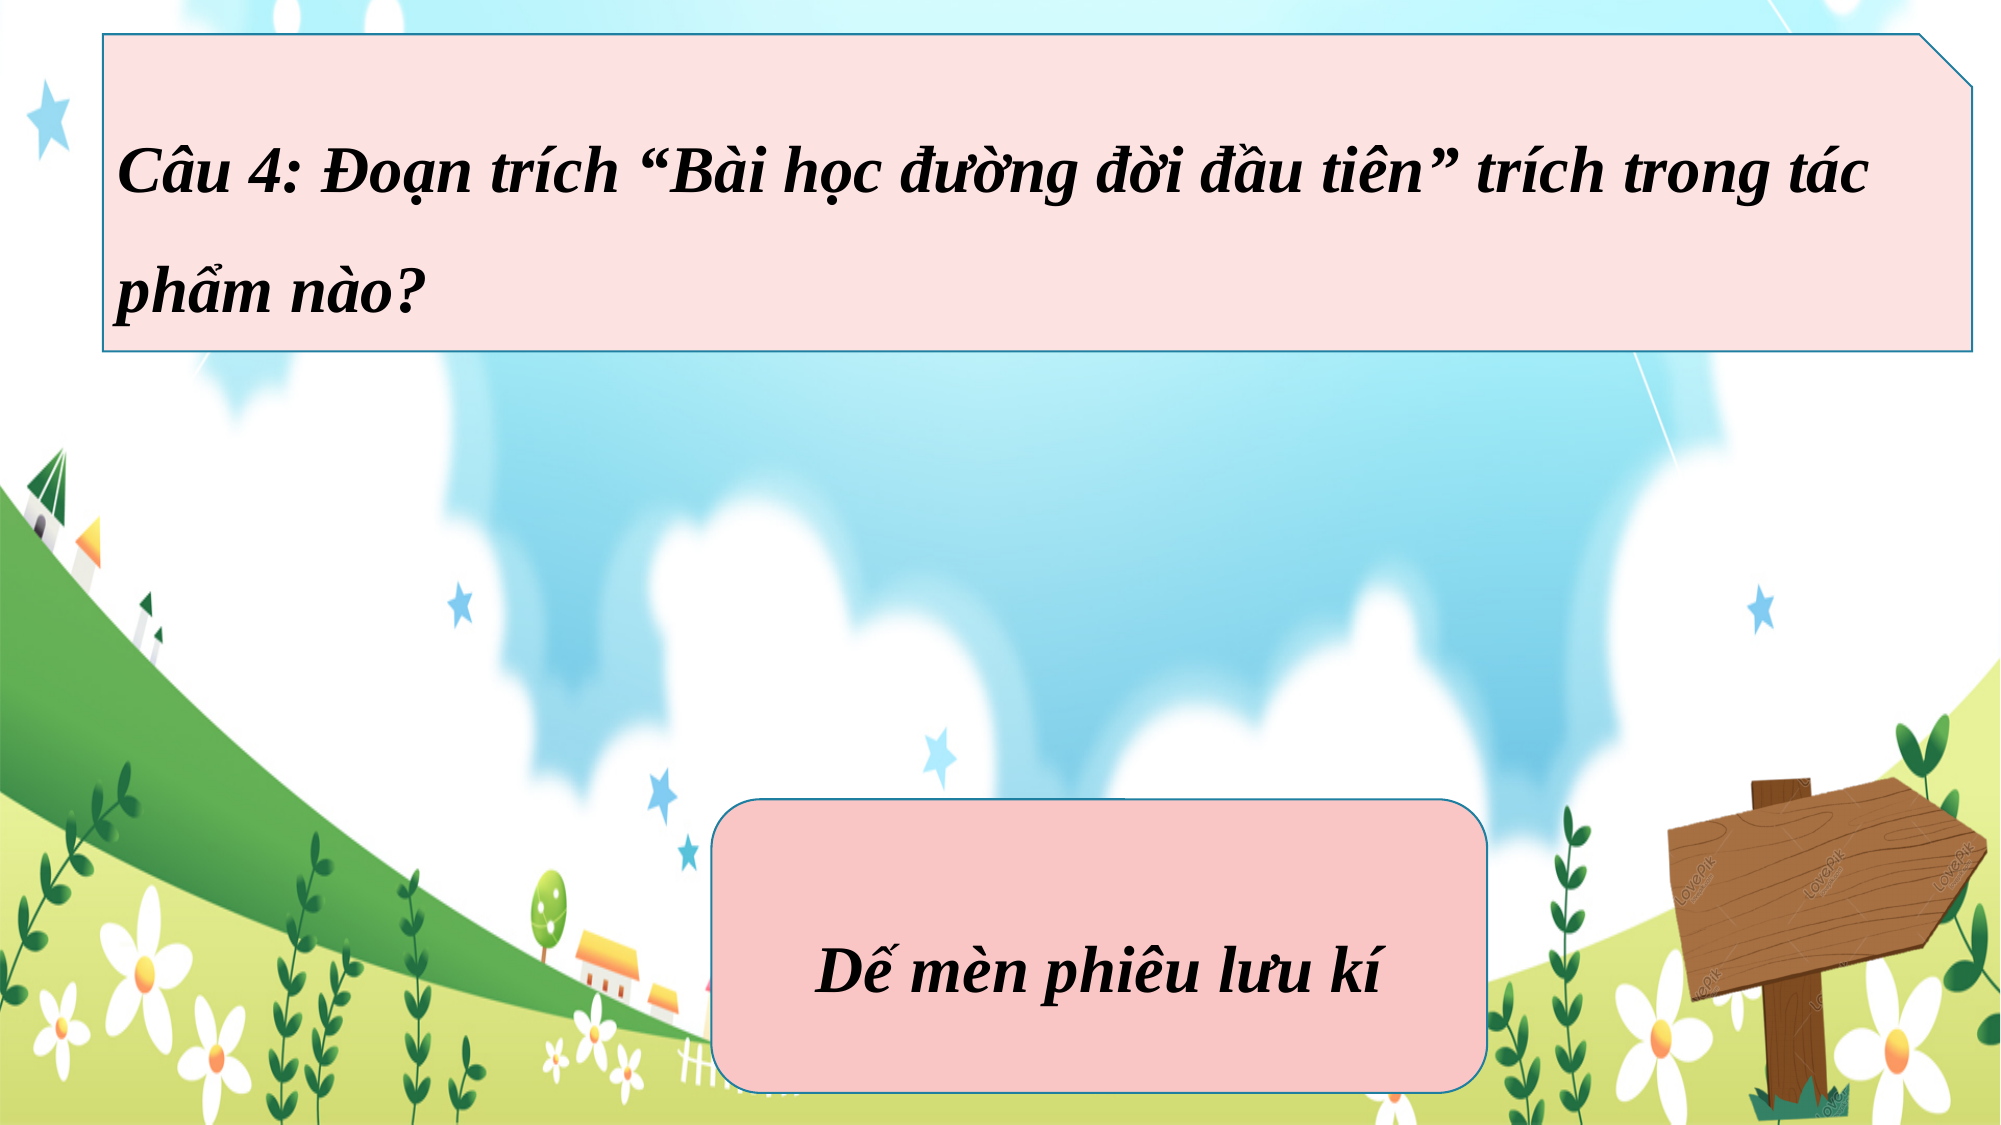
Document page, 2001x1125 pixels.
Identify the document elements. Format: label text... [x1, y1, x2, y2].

picture [0, 0, 2001, 1125]
text_box Câu 4: Đoạn trích “Bài học đường đời đầu tiên” trích trong tác phẩm nào? [101, 33, 1974, 353]
text_box Dế mèn phiêu lưu kí [710, 798, 1489, 1094]
